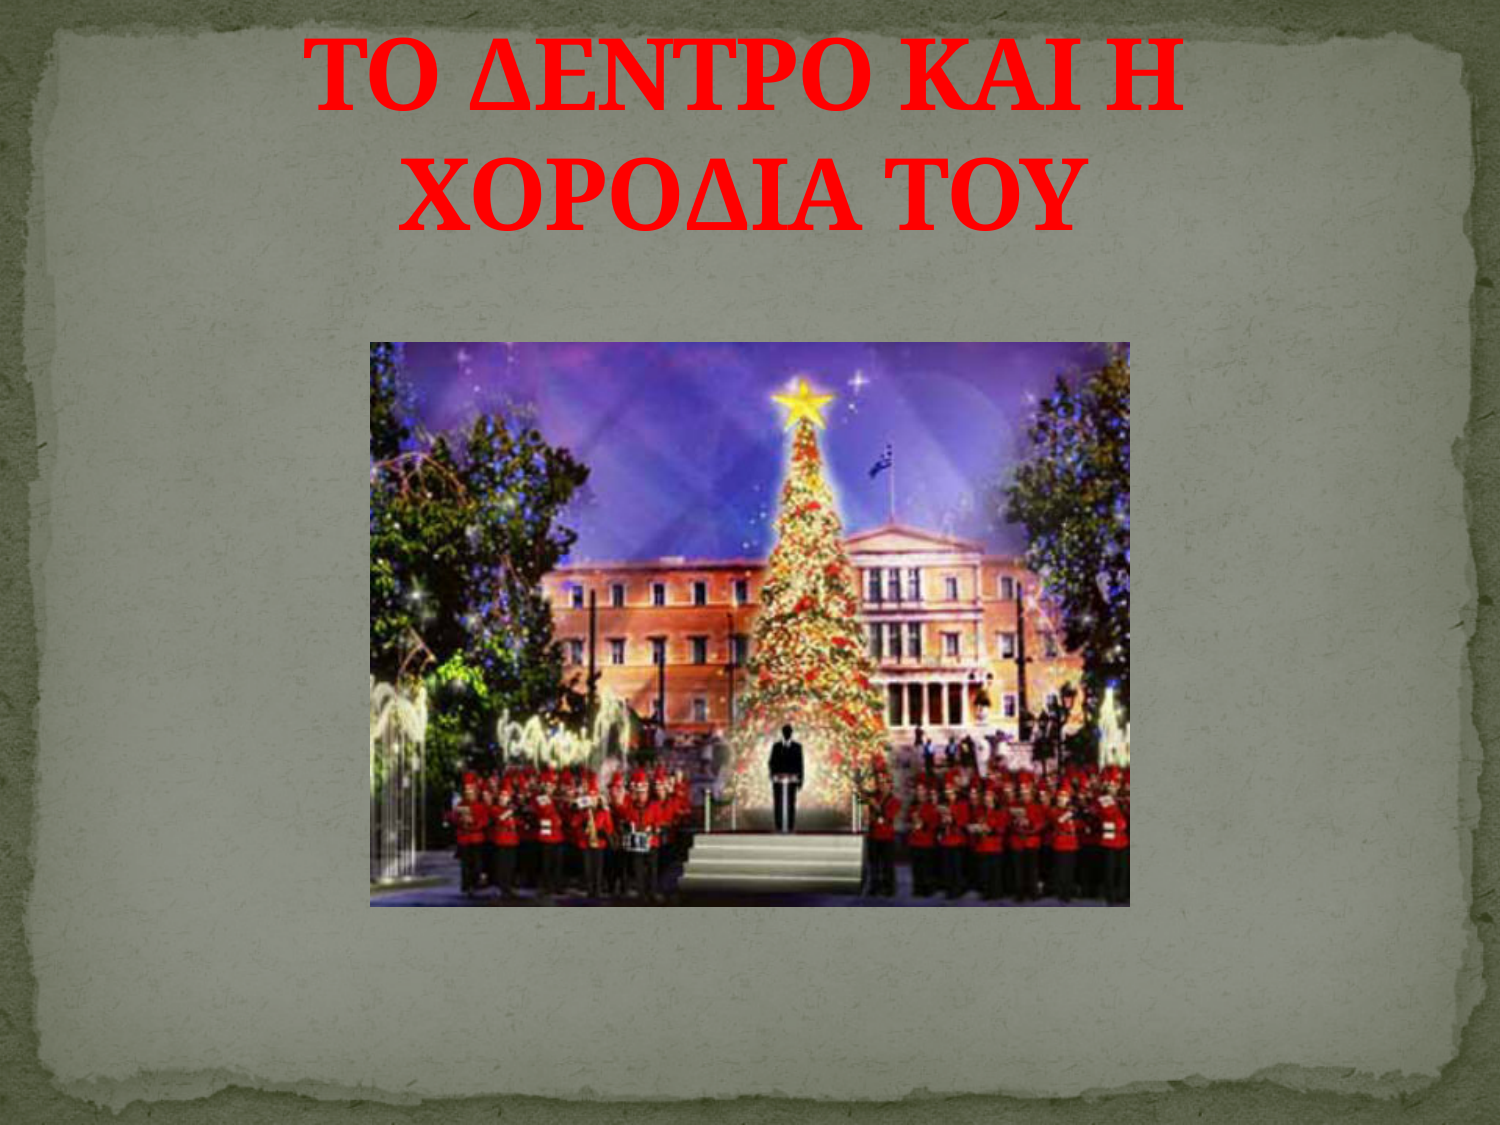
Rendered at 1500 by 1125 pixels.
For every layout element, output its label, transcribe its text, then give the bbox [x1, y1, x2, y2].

title ΤΟ ΔΕΝΤΡΟ ΚΑΙ Η ΧΟΡΟΔΙΑ ΤΟΥ [164, 0, 1325, 258]
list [373, 345, 1129, 906]
